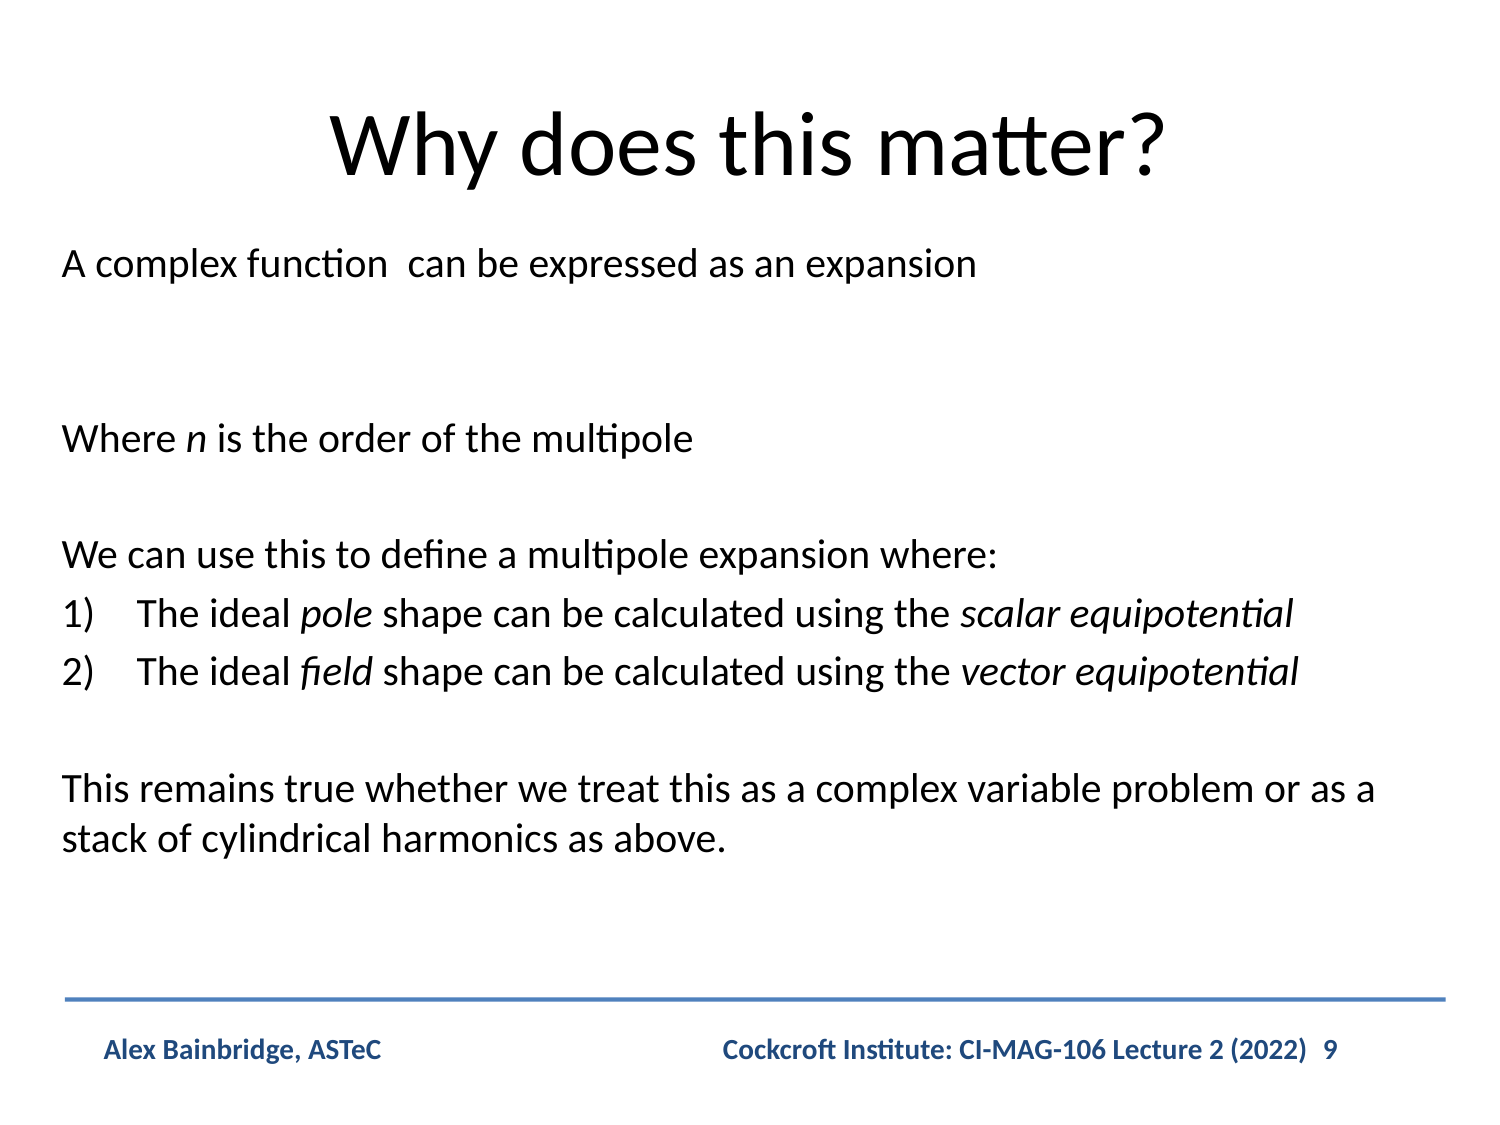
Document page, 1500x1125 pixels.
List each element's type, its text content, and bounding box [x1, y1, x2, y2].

title Why does this matter? [75, 45, 1425, 233]
